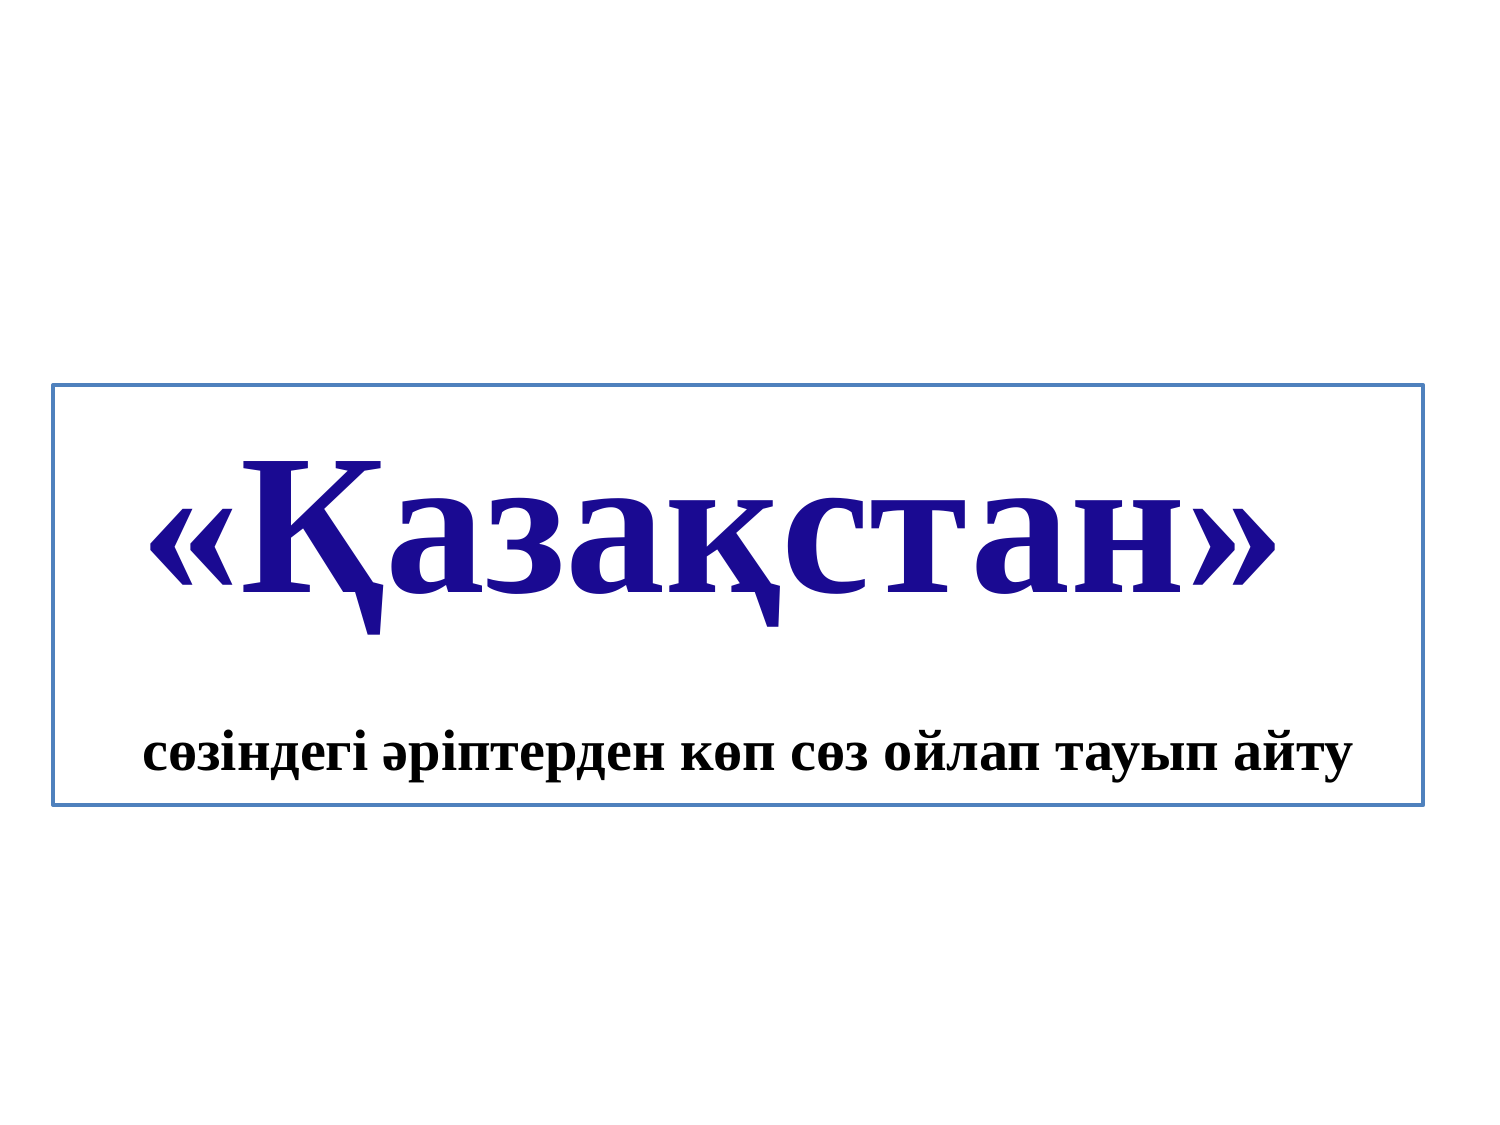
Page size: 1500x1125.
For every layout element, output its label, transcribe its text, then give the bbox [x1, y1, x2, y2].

text_box «Қазақстан» сөзіндегі әріптерден көп сөз ойлап тауып айту [51, 383, 1425, 807]
